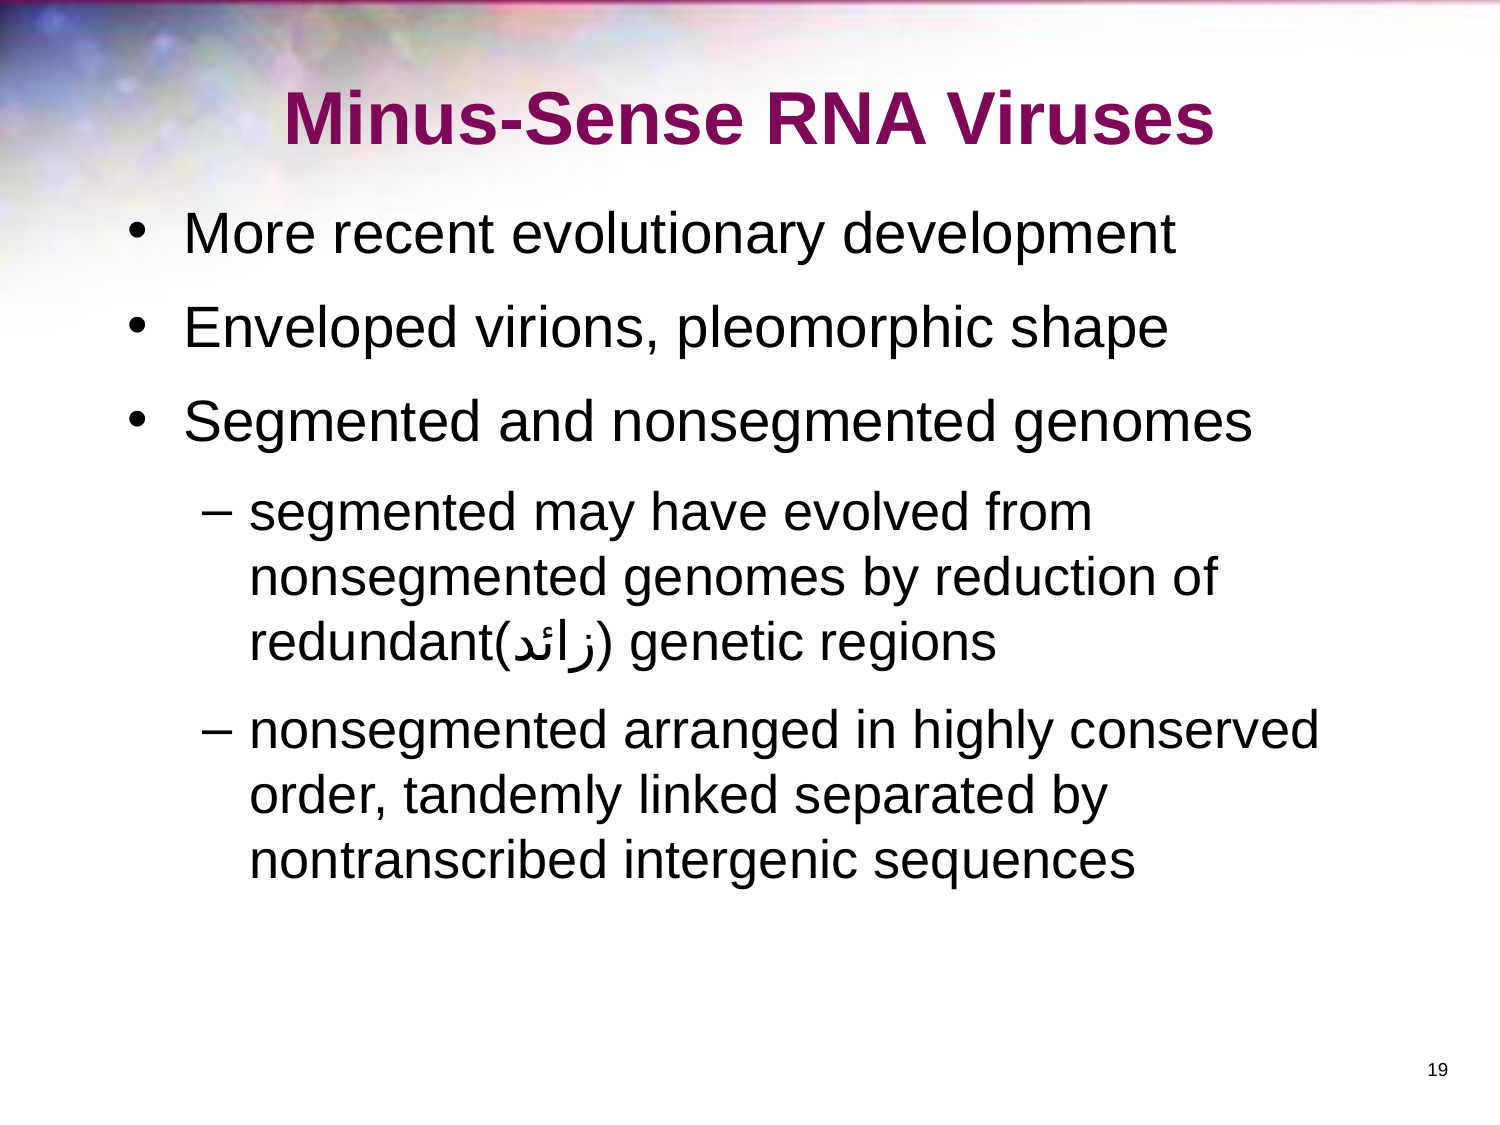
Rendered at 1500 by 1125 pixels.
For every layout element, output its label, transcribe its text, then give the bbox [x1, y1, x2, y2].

title Minus-Sense RNA Viruses [137, 62, 1363, 163]
picture [0, 0, 1500, 413]
text_box ‹#› [1412, 1050, 1500, 1100]
list More recent evolutionary development Enveloped virions, pleomorphic shape Segmented and nonsegmented genomes segmented may have evolved from nonsegmented genomes by reduction of redundant(زائد) genetic regions nonsegmented arranged in highly conserved order, tandemly linked separated by nontranscribed intergenic sequences [112, 187, 1388, 1000]
